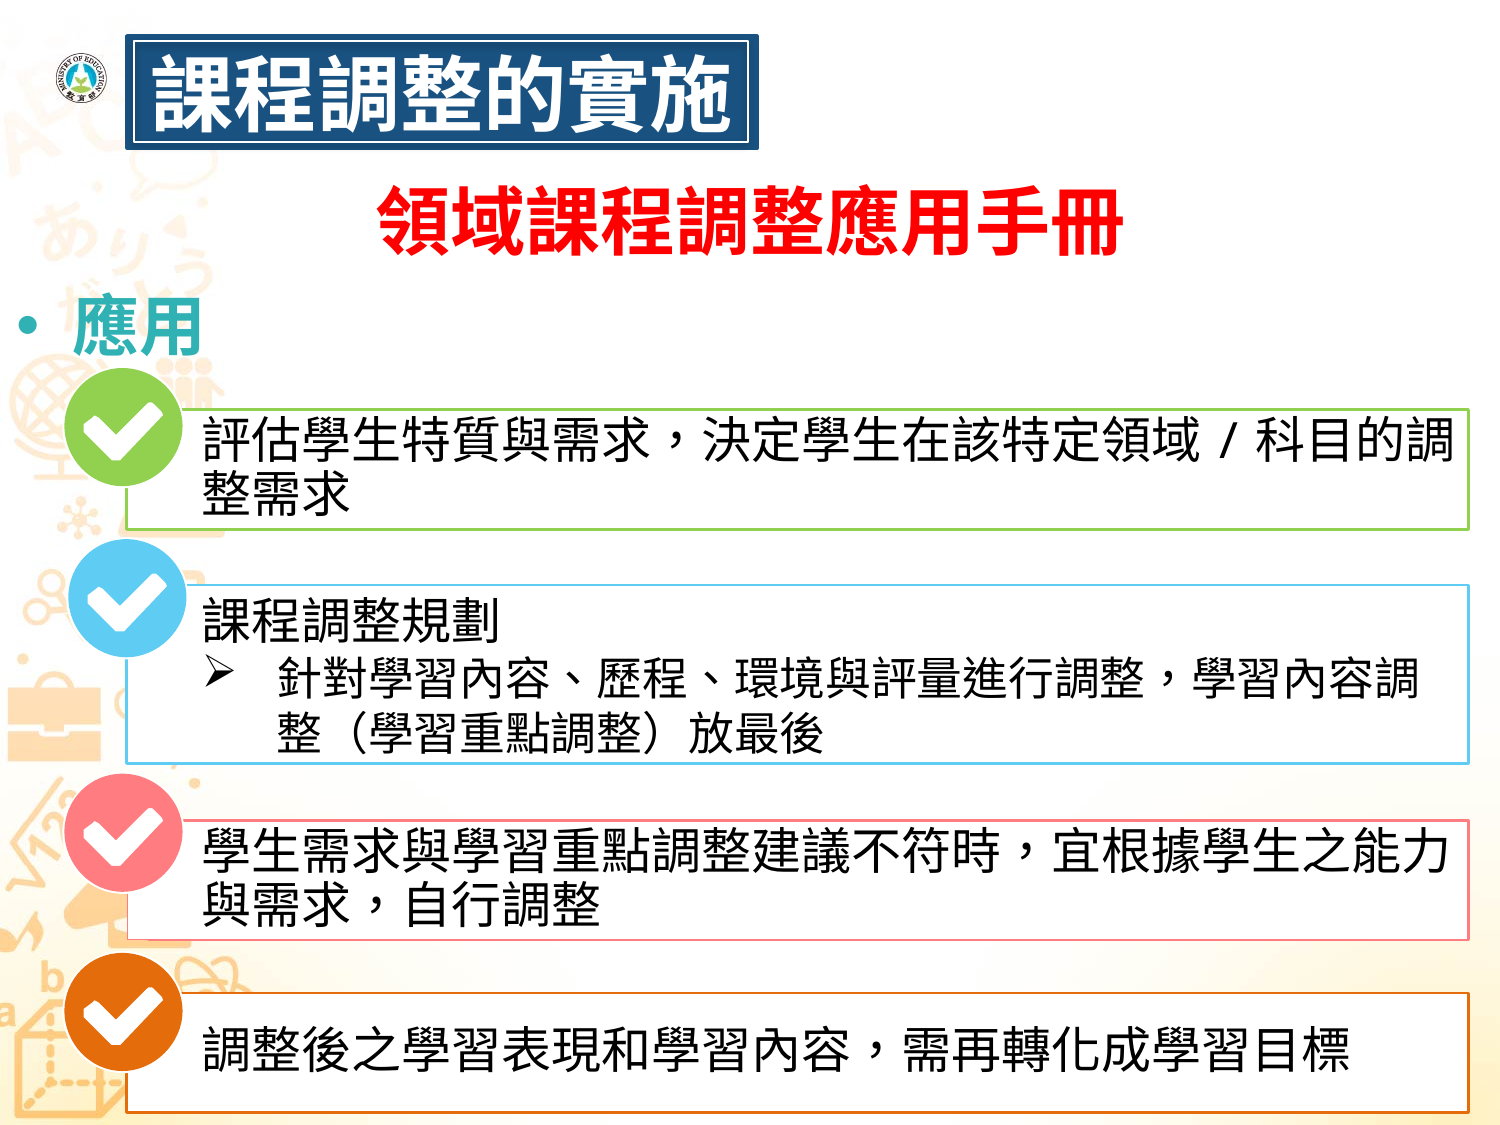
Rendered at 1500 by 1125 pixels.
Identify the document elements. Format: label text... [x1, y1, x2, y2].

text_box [127, 410, 1468, 529]
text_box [68, 538, 187, 658]
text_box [127, 585, 1468, 764]
picture [0, 0, 1500, 1125]
text_box 課程調整的實施 [125, 34, 759, 150]
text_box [127, 820, 1468, 940]
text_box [64, 367, 183, 487]
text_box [64, 773, 183, 892]
list 應用 [1, 276, 1475, 994]
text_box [64, 952, 183, 1072]
text_box [133, 41, 749, 142]
title 領域課程調整應用手冊 [1, 166, 1500, 309]
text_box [127, 993, 1468, 1113]
